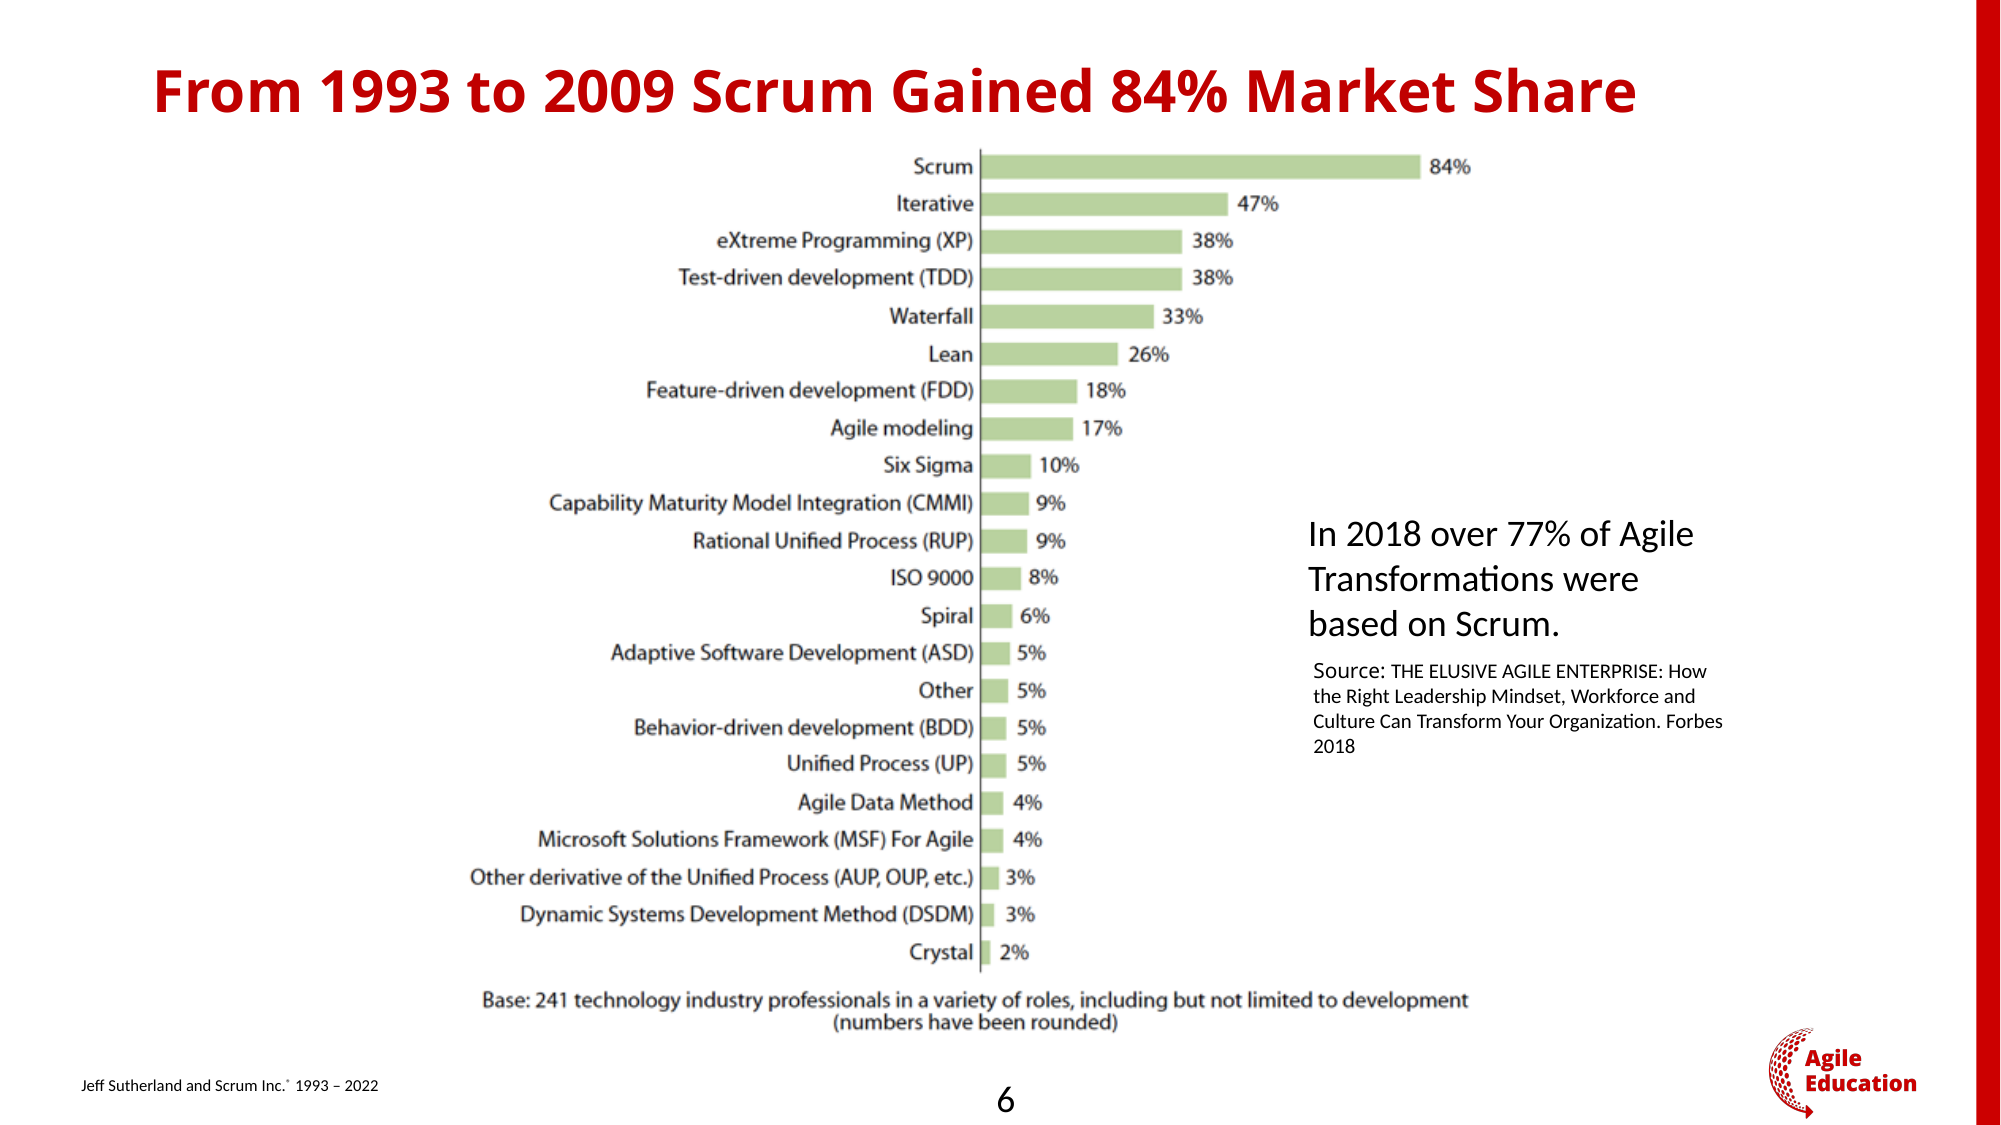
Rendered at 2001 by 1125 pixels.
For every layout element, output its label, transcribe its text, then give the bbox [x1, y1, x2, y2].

picture [1752, 981, 1927, 1125]
picture [429, 145, 1570, 1042]
title From 1993 to 2009 Scrum Gained 84% Market Share [138, 0, 1861, 188]
text_box Source: THE ELUSIVE AGILE ENTERPRISE: How the Right Leadership Mindset, Workforce and Culture Can Transform Your Organization. Forbes 2018 [1573, 653, 1736, 762]
text_box In 2018 over 77% of Agile Transformations were based on Scrum. [1573, 501, 1752, 652]
slide_number ‹#› [981, 1067, 1019, 1105]
